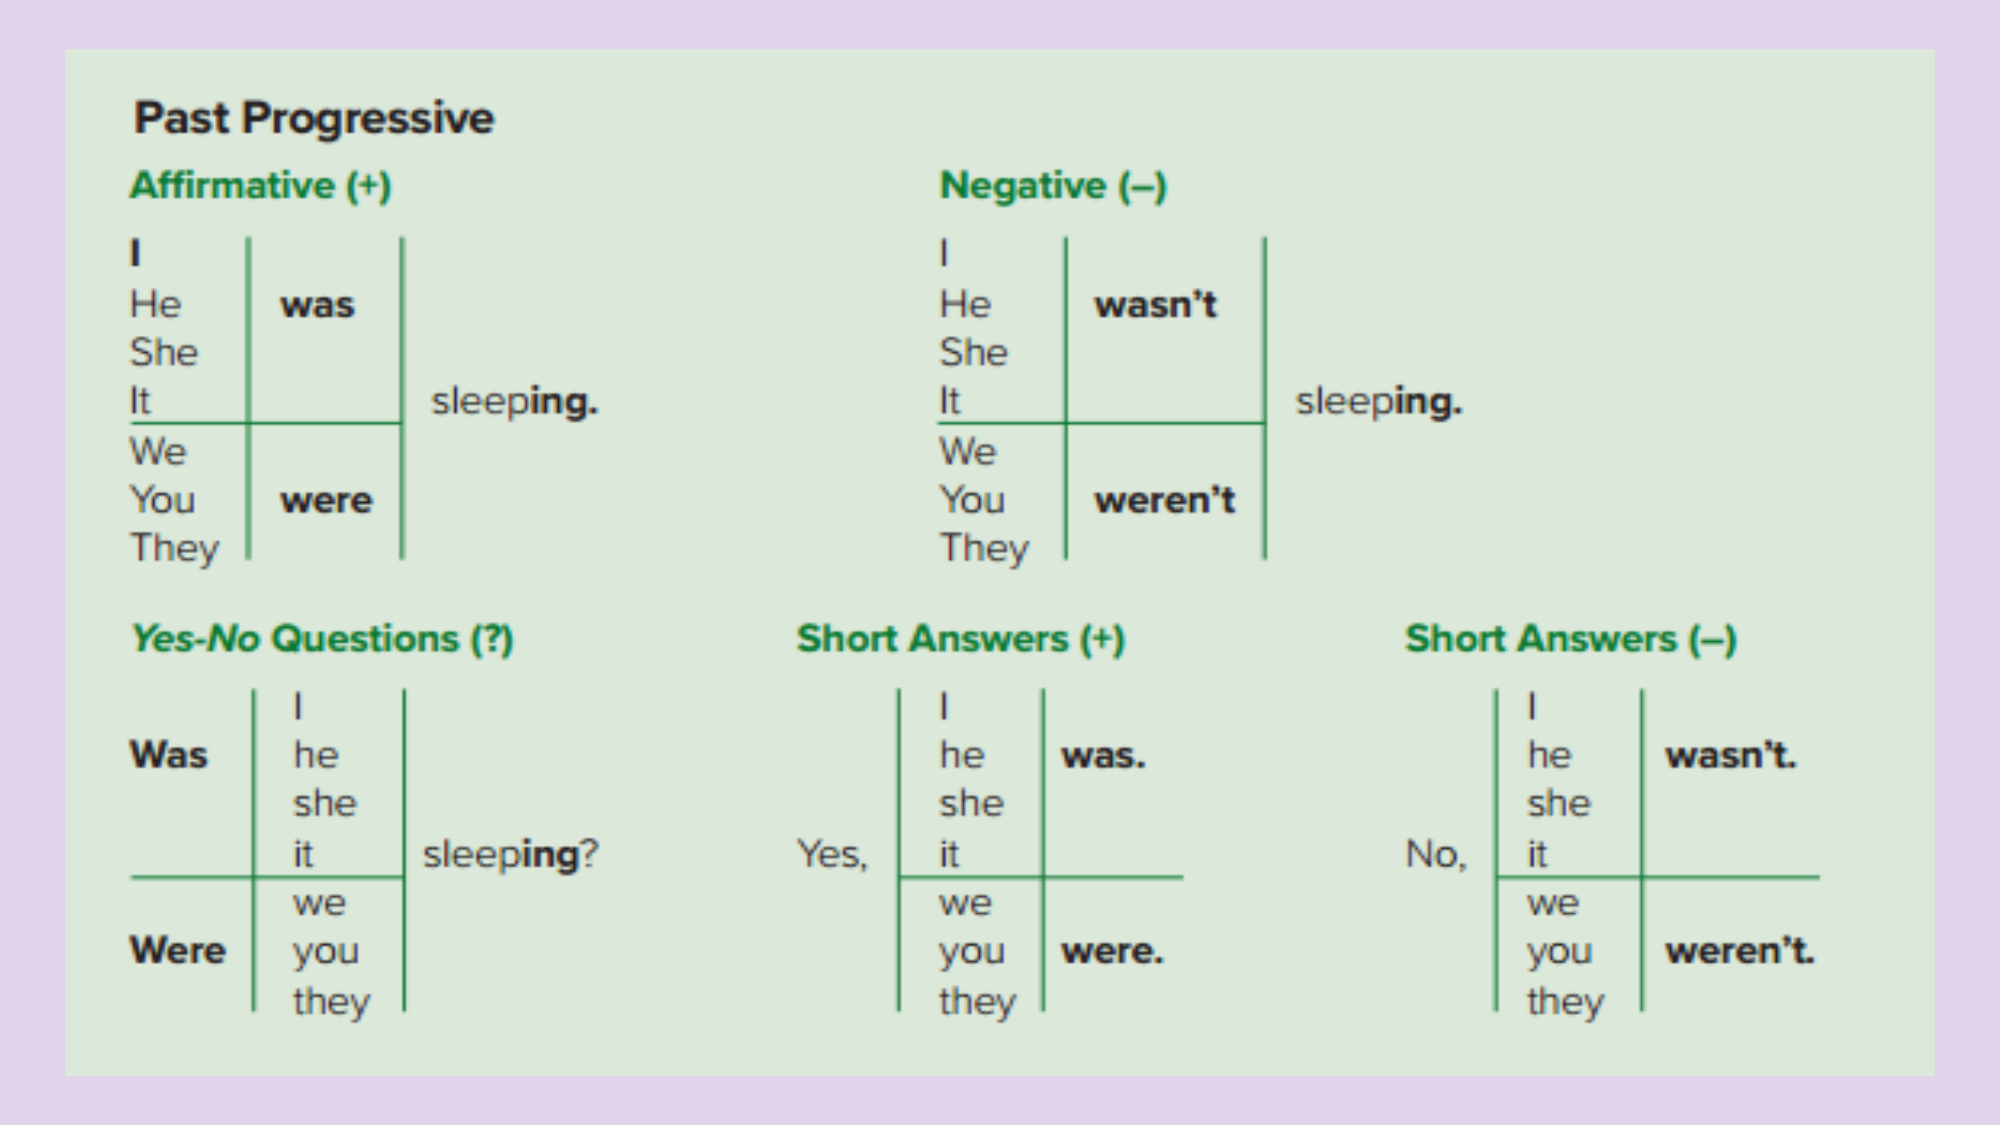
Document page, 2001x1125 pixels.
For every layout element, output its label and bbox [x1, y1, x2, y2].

picture [65, 48, 1935, 1076]
